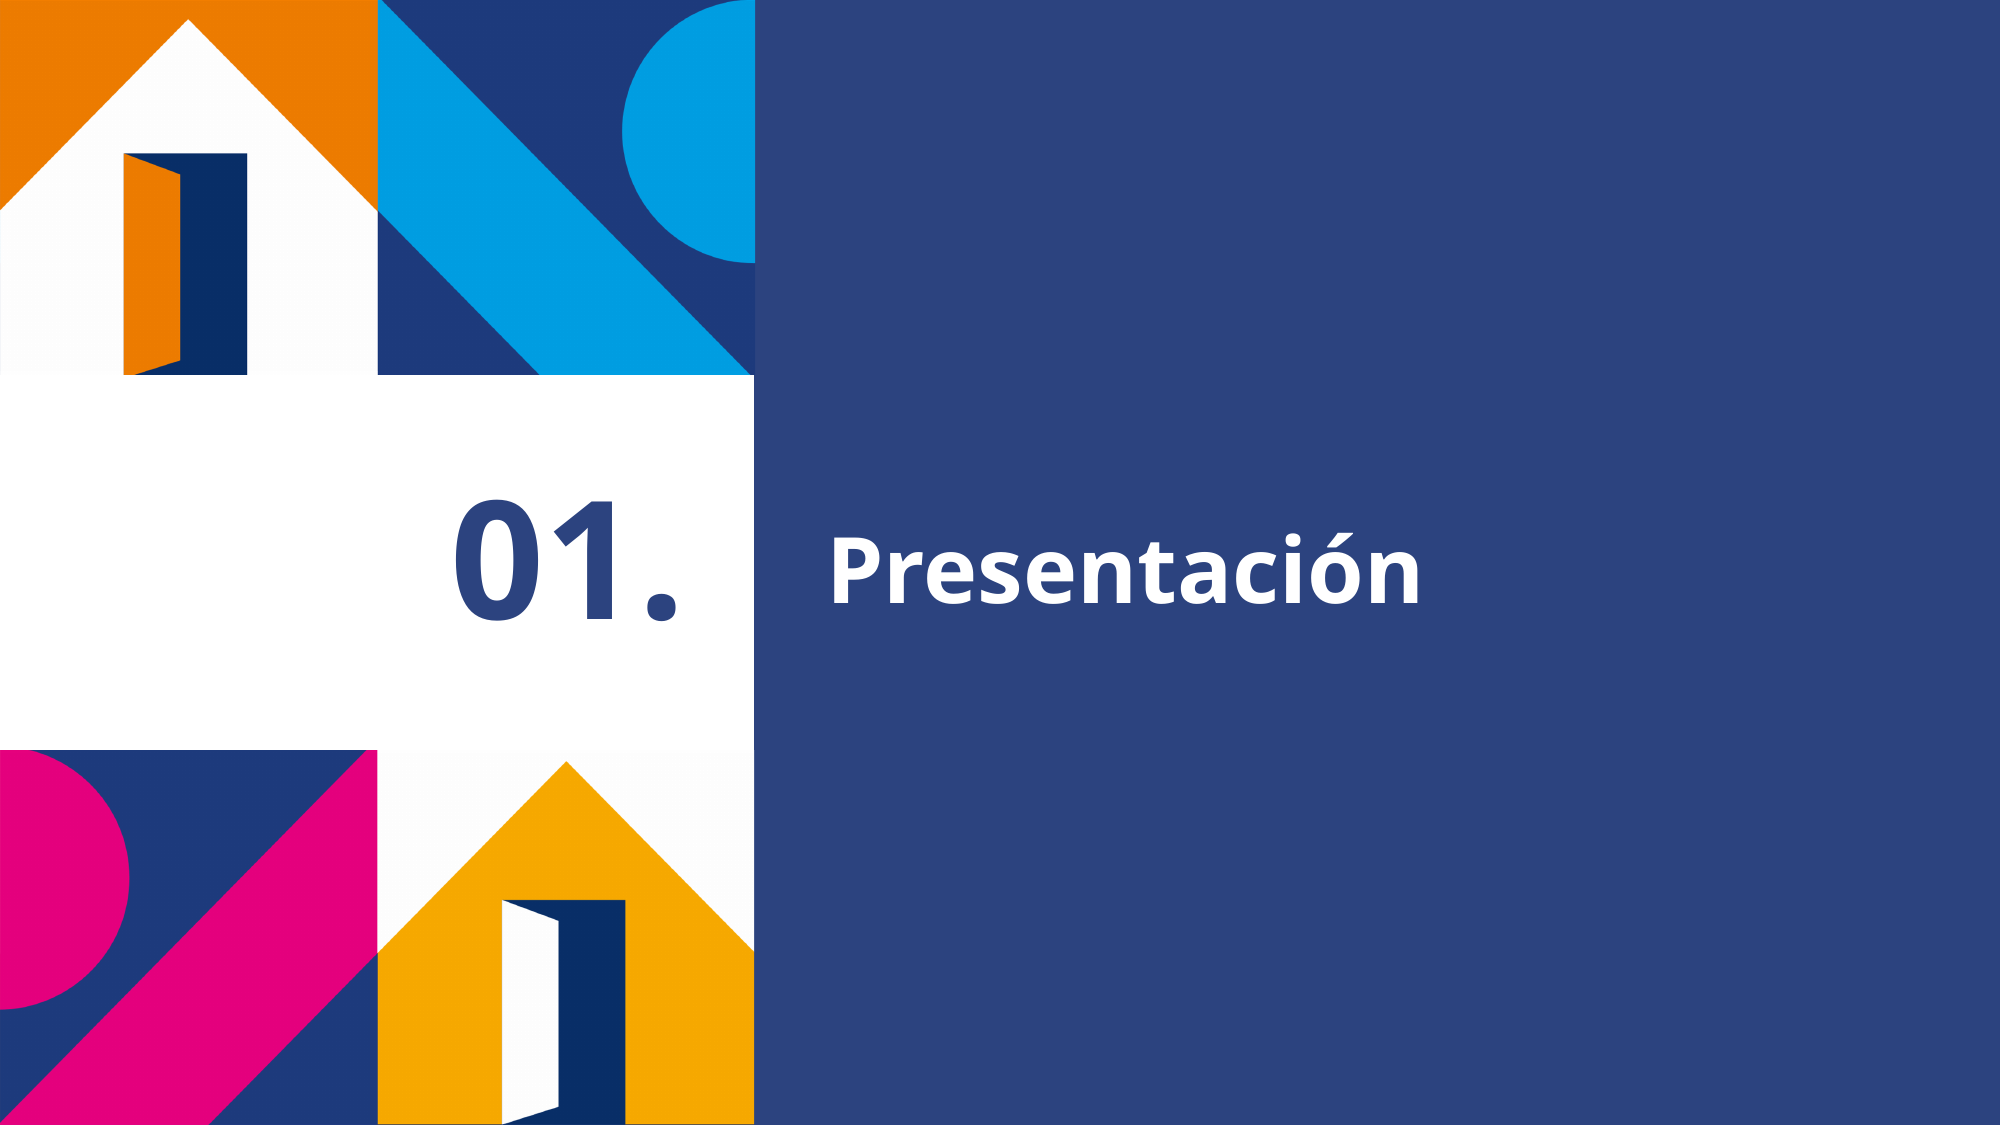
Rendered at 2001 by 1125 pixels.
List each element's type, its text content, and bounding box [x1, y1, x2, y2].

picture [0, 0, 537, 375]
title 01. [0, 443, 701, 690]
list Presentación [826, 443, 1904, 690]
picture [0, 750, 755, 1125]
picture [384, 0, 756, 375]
